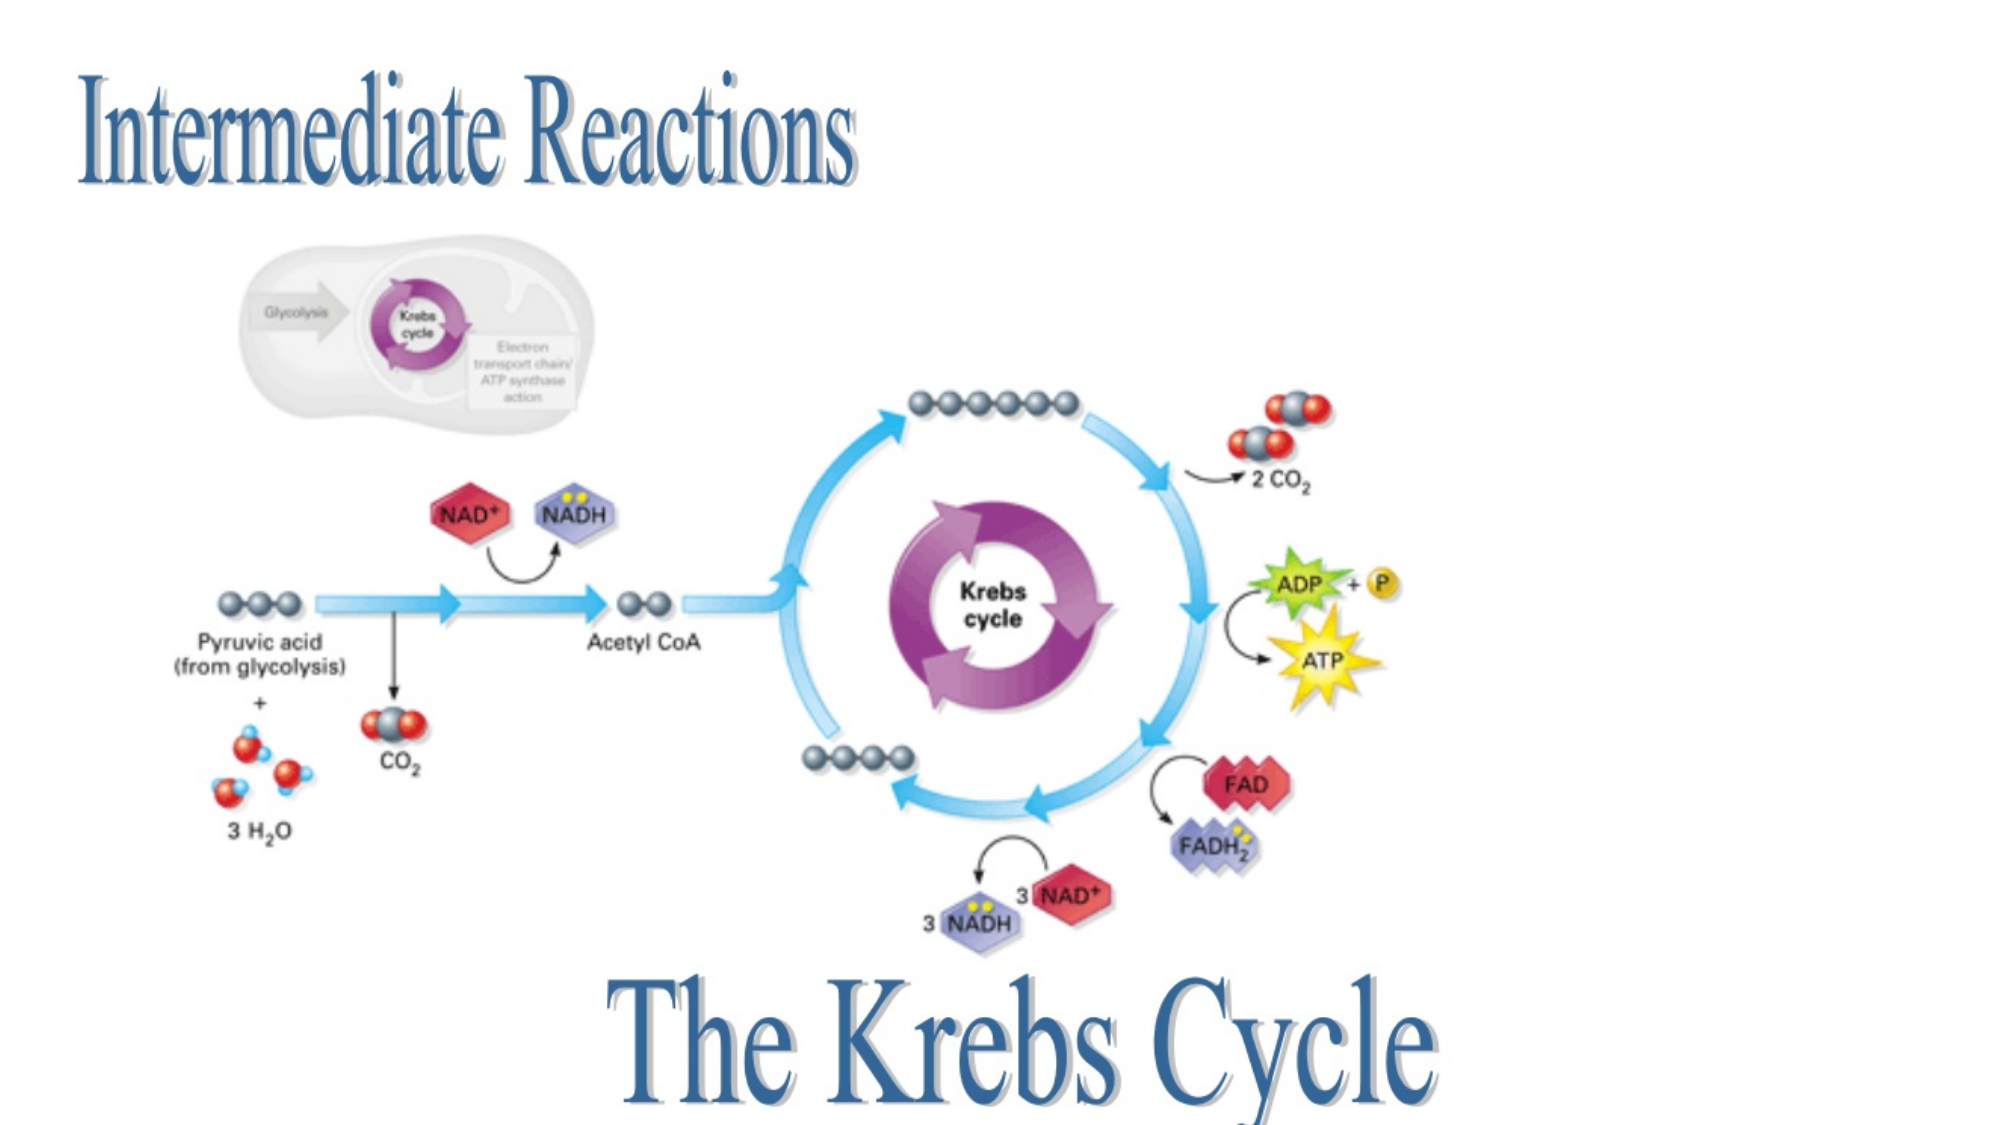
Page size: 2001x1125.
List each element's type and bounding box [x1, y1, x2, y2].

list [27, 19, 1575, 1125]
